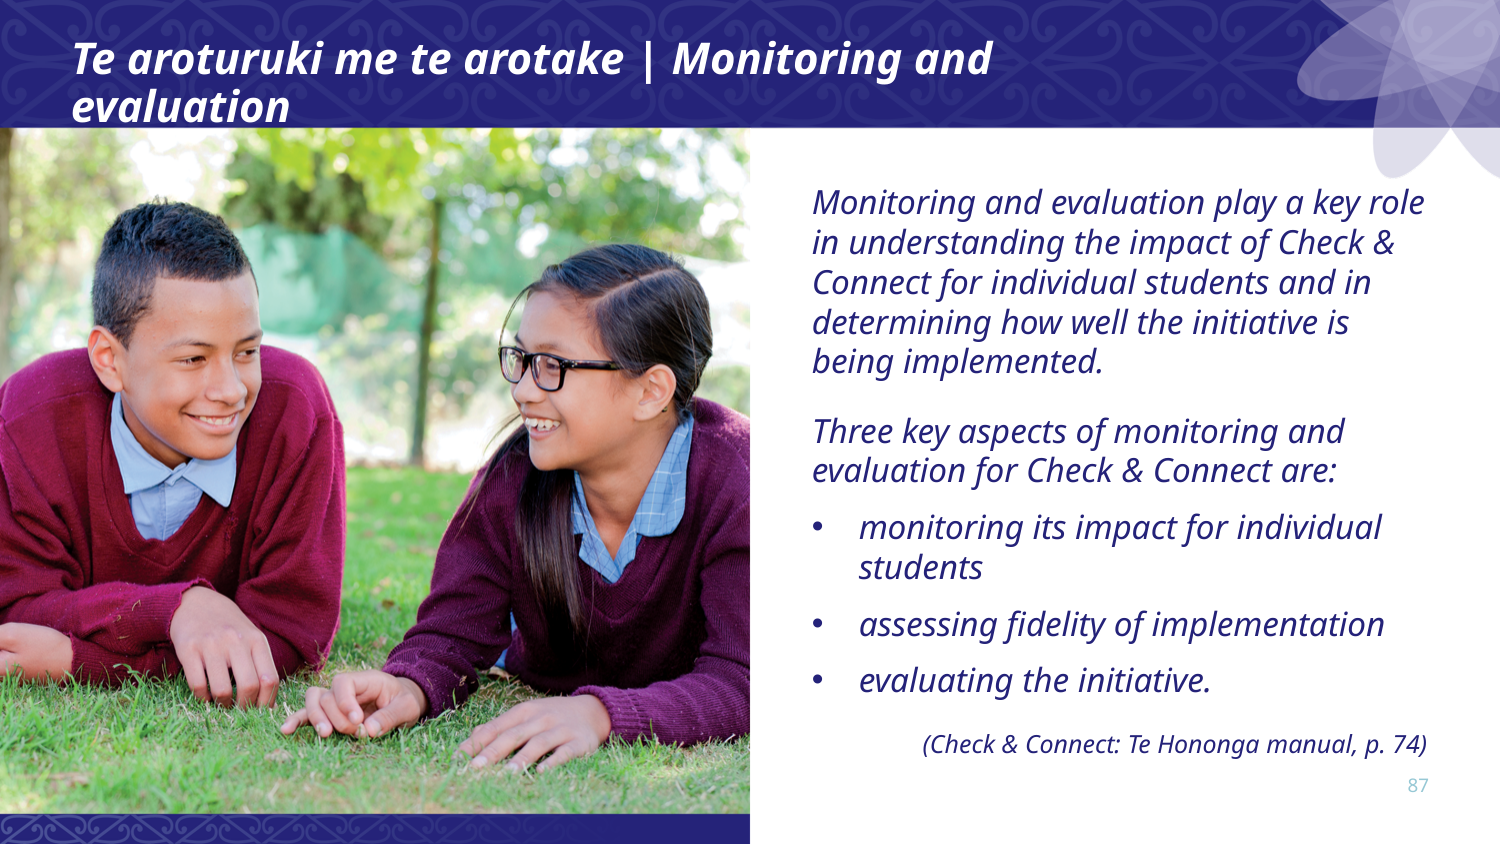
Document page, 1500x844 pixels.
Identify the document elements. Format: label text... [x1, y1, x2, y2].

slide_number 87 [1299, 774, 1430, 797]
picture [0, 0, 1500, 844]
text_box Te aroturuki me te arotake | Monitoring and evaluation [70, 37, 1207, 132]
text_box Monitoring and evaluation play a key role in understanding the impact of Check & Connect for individual students and in determining how well the initiative is being implemented. Three key aspects of monitoring and evaluation for Check & Connect are: monitoring its impact for individual students assessing fidelity of implementation evaluating the initiative. (Check & Connect: Te Hononga manual, p. 74) [797, 173, 1450, 766]
